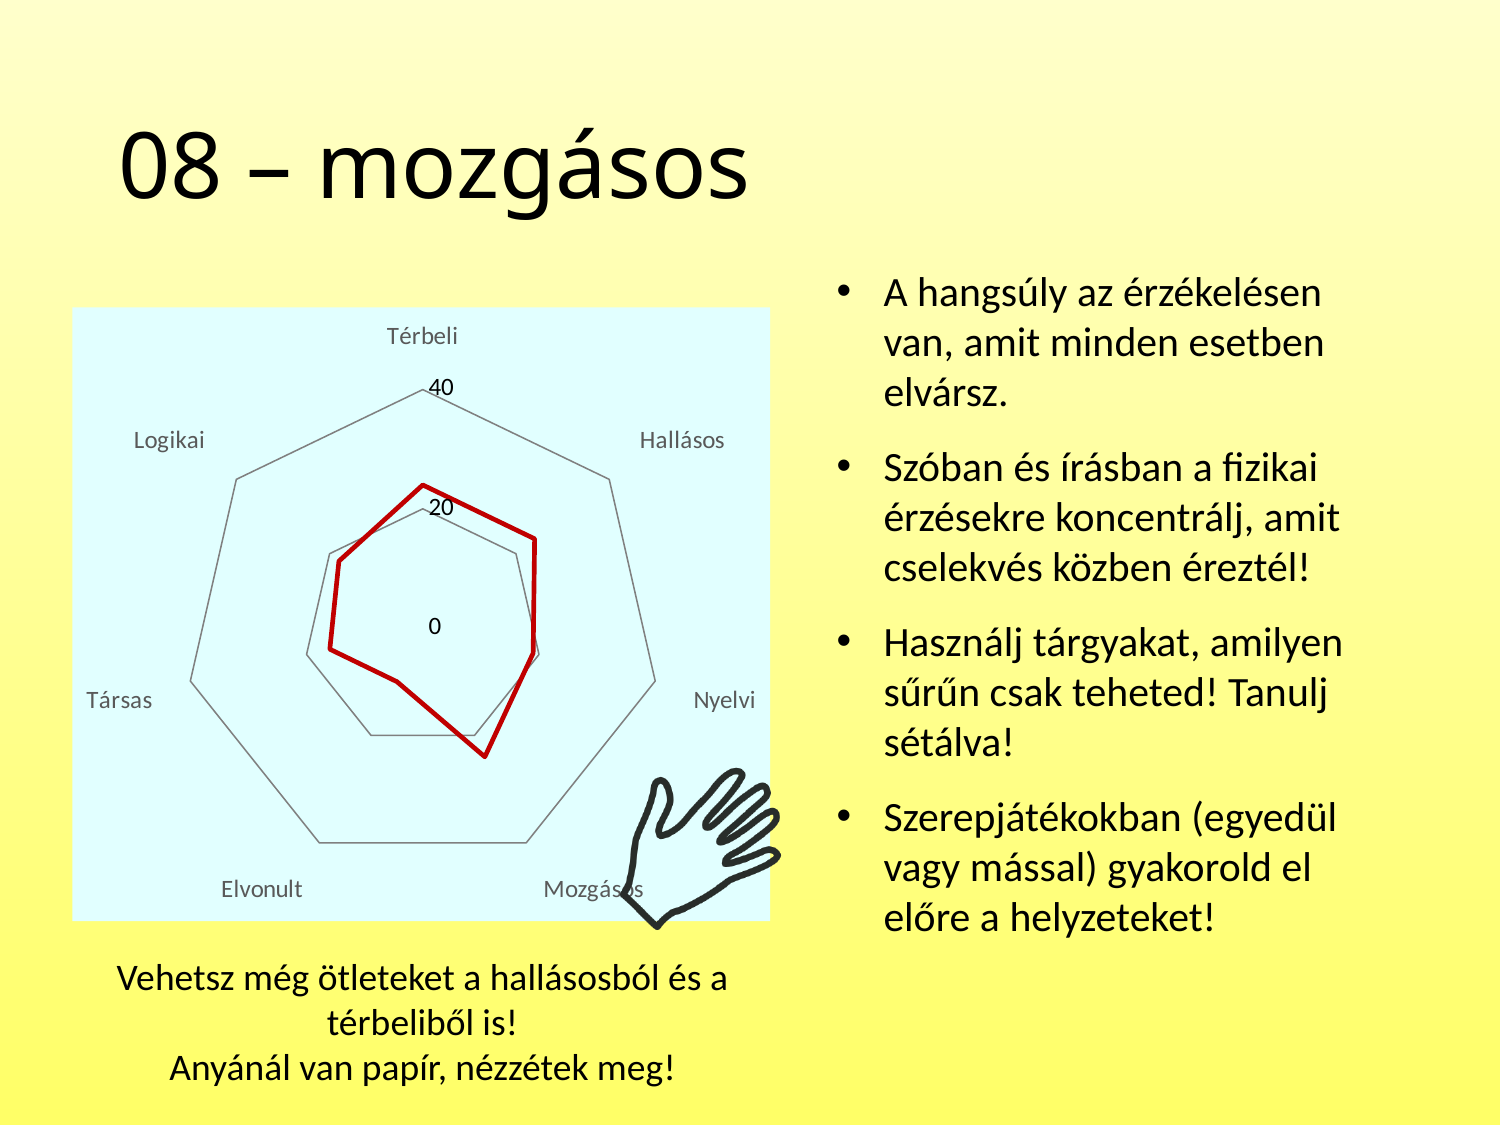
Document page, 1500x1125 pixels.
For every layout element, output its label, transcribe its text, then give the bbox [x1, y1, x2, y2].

text_box A hangsúly az érzékelésen van, amit minden esetben elvársz. Szóban és írásban a fizikai érzésekre koncentrálj, amit cselekvés közben éreztél! Használj tárgyakat, amilyen sűrűn csak teheted! Tanulj sétálva! Szerepjátékokban (egyedül vagy mással) gyakorold el előre a helyzeteket! [821, 257, 1397, 948]
picture [613, 762, 786, 935]
title 08 – mozgásos [103, 59, 1397, 278]
chart [72, 307, 771, 922]
text_box Vehetsz még ötleteket a hallásosból és a térbeliből is! Anyánál van papír, nézzétek meg! [71, 945, 774, 1096]
